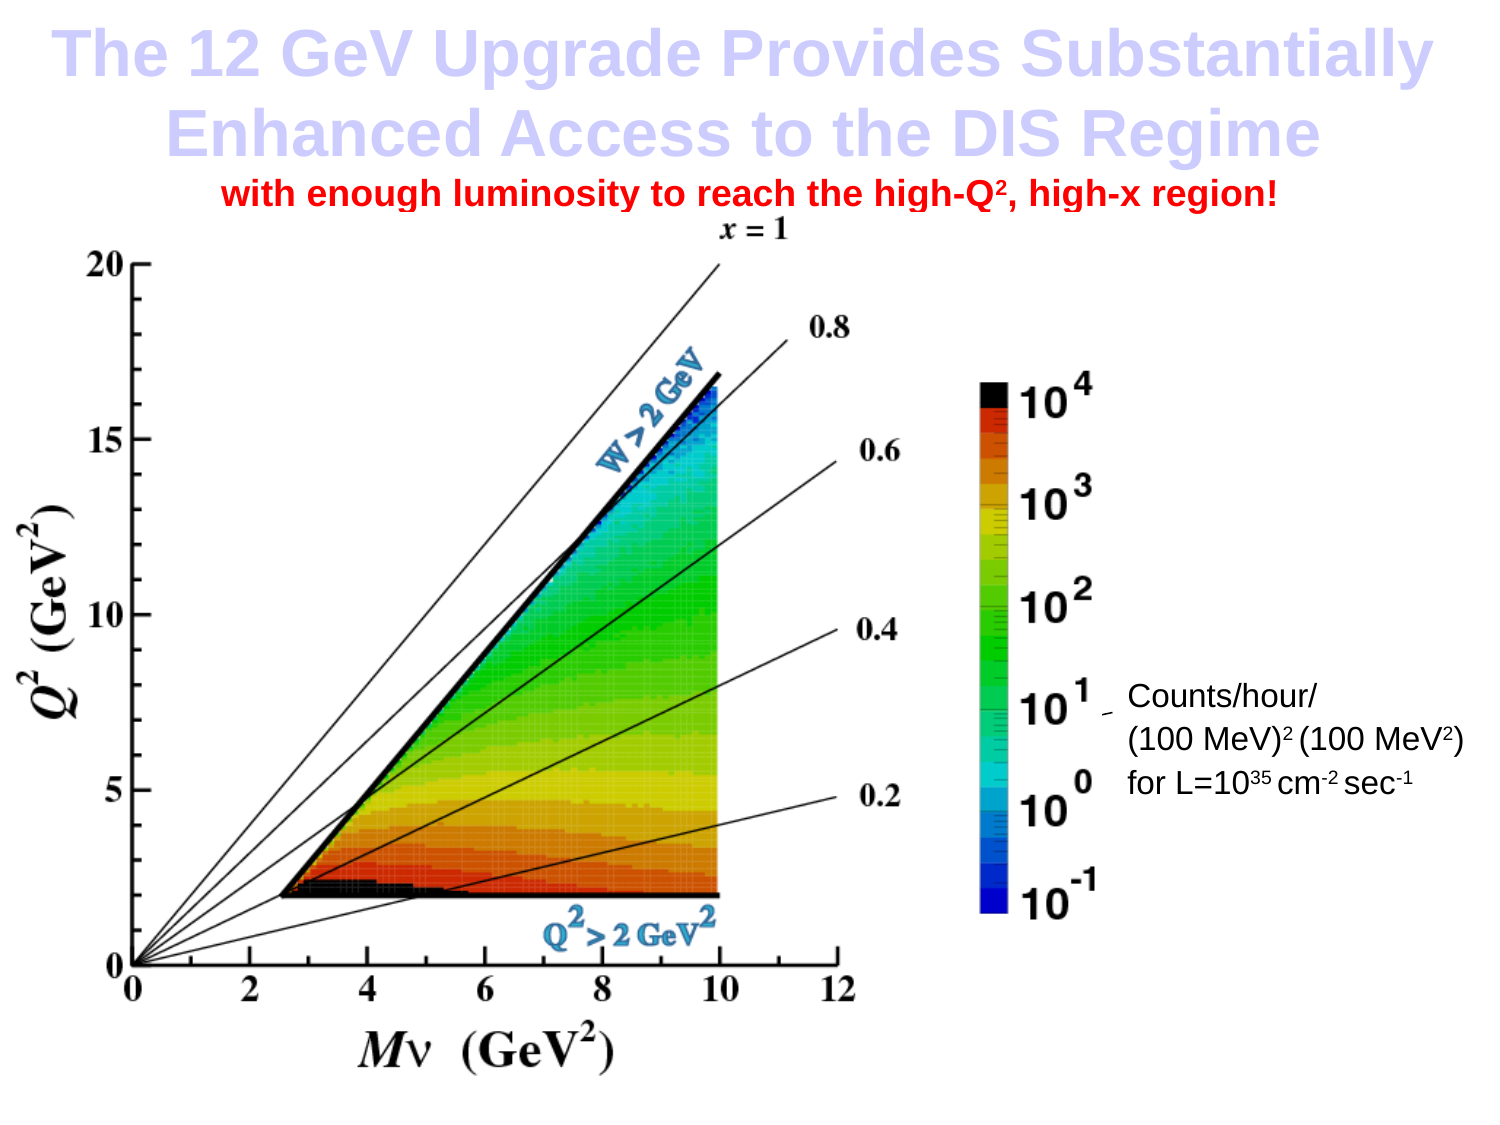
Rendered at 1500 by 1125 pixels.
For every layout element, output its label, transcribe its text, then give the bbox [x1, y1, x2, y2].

title with enough luminosity to reach the high-Q2, high-x region! [35, 167, 1465, 215]
picture [12, 212, 1102, 1083]
text_box The 12 GeV Upgrade Provides Substantially Enhanced Access to the DIS Regime [12, 16, 1475, 163]
text_box Counts/hour/ (100 MeV)2 (100 MeV2) for L=1035 cm-2 sec-1 [1112, 662, 1488, 809]
